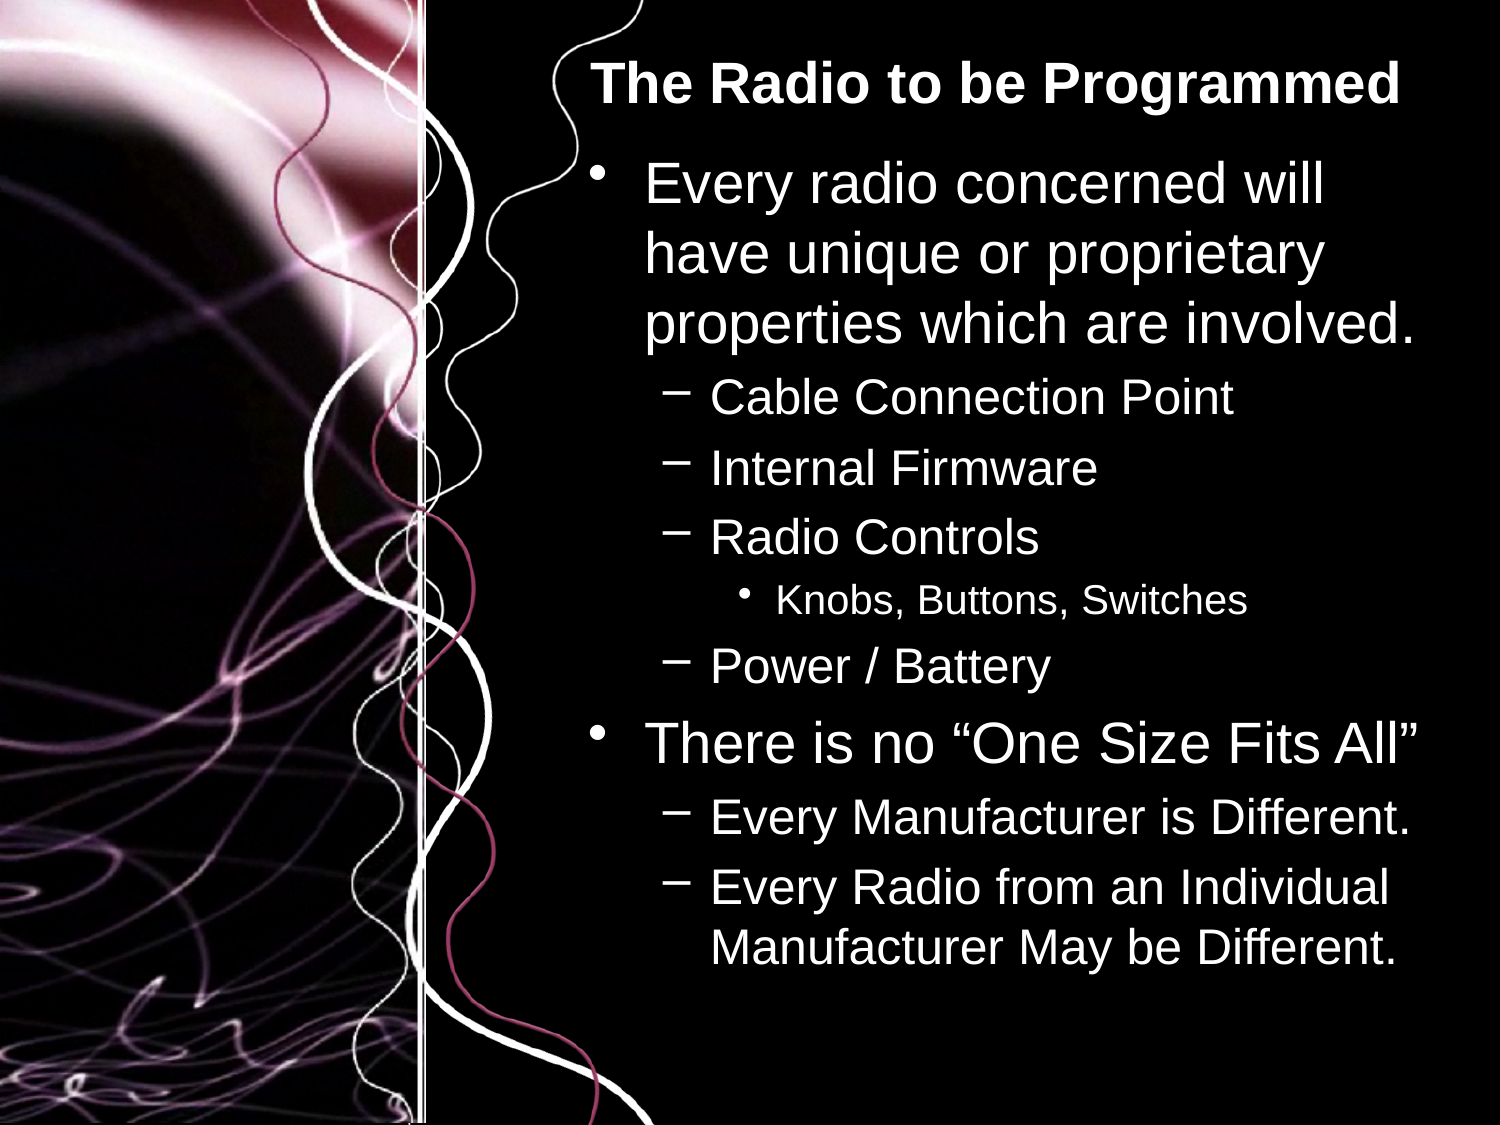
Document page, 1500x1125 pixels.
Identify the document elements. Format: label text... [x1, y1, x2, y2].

picture [0, 0, 1500, 1125]
list Every radio concerned will have unique or proprietary properties which are involved. Cable Connection Point Internal Firmware Radio Controls Knobs, Buttons, Switches Power / Battery There is no “One Size Fits All” Every Manufacturer is Different. Every Radio from an Individual Manufacturer May be Different. [572, 137, 1475, 1088]
title The Radio to be Programmed [575, 37, 1463, 137]
